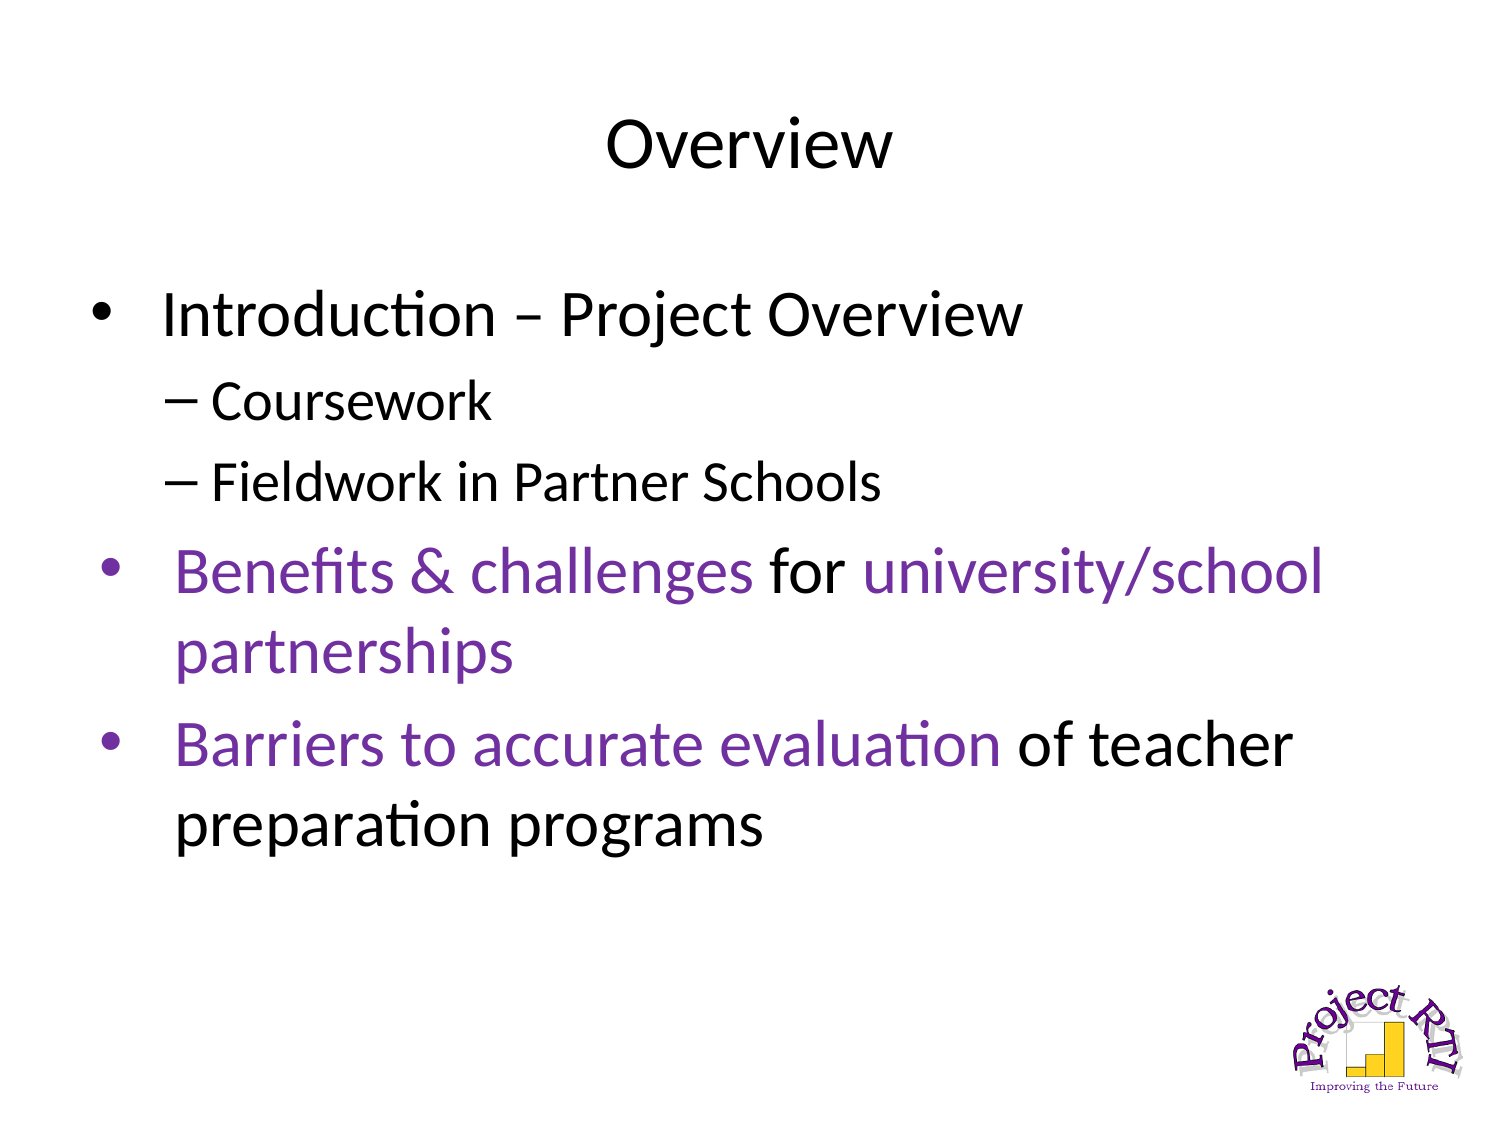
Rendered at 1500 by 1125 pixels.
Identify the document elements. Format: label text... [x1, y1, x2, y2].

picture [1287, 978, 1469, 1099]
list Introduction – Project Overview Coursework Fieldwork in Partner Schools Benefits & challenges for university/school partnerships Barriers to accurate evaluation of teacher preparation programs [75, 262, 1425, 1005]
title Overview [75, 45, 1425, 233]
